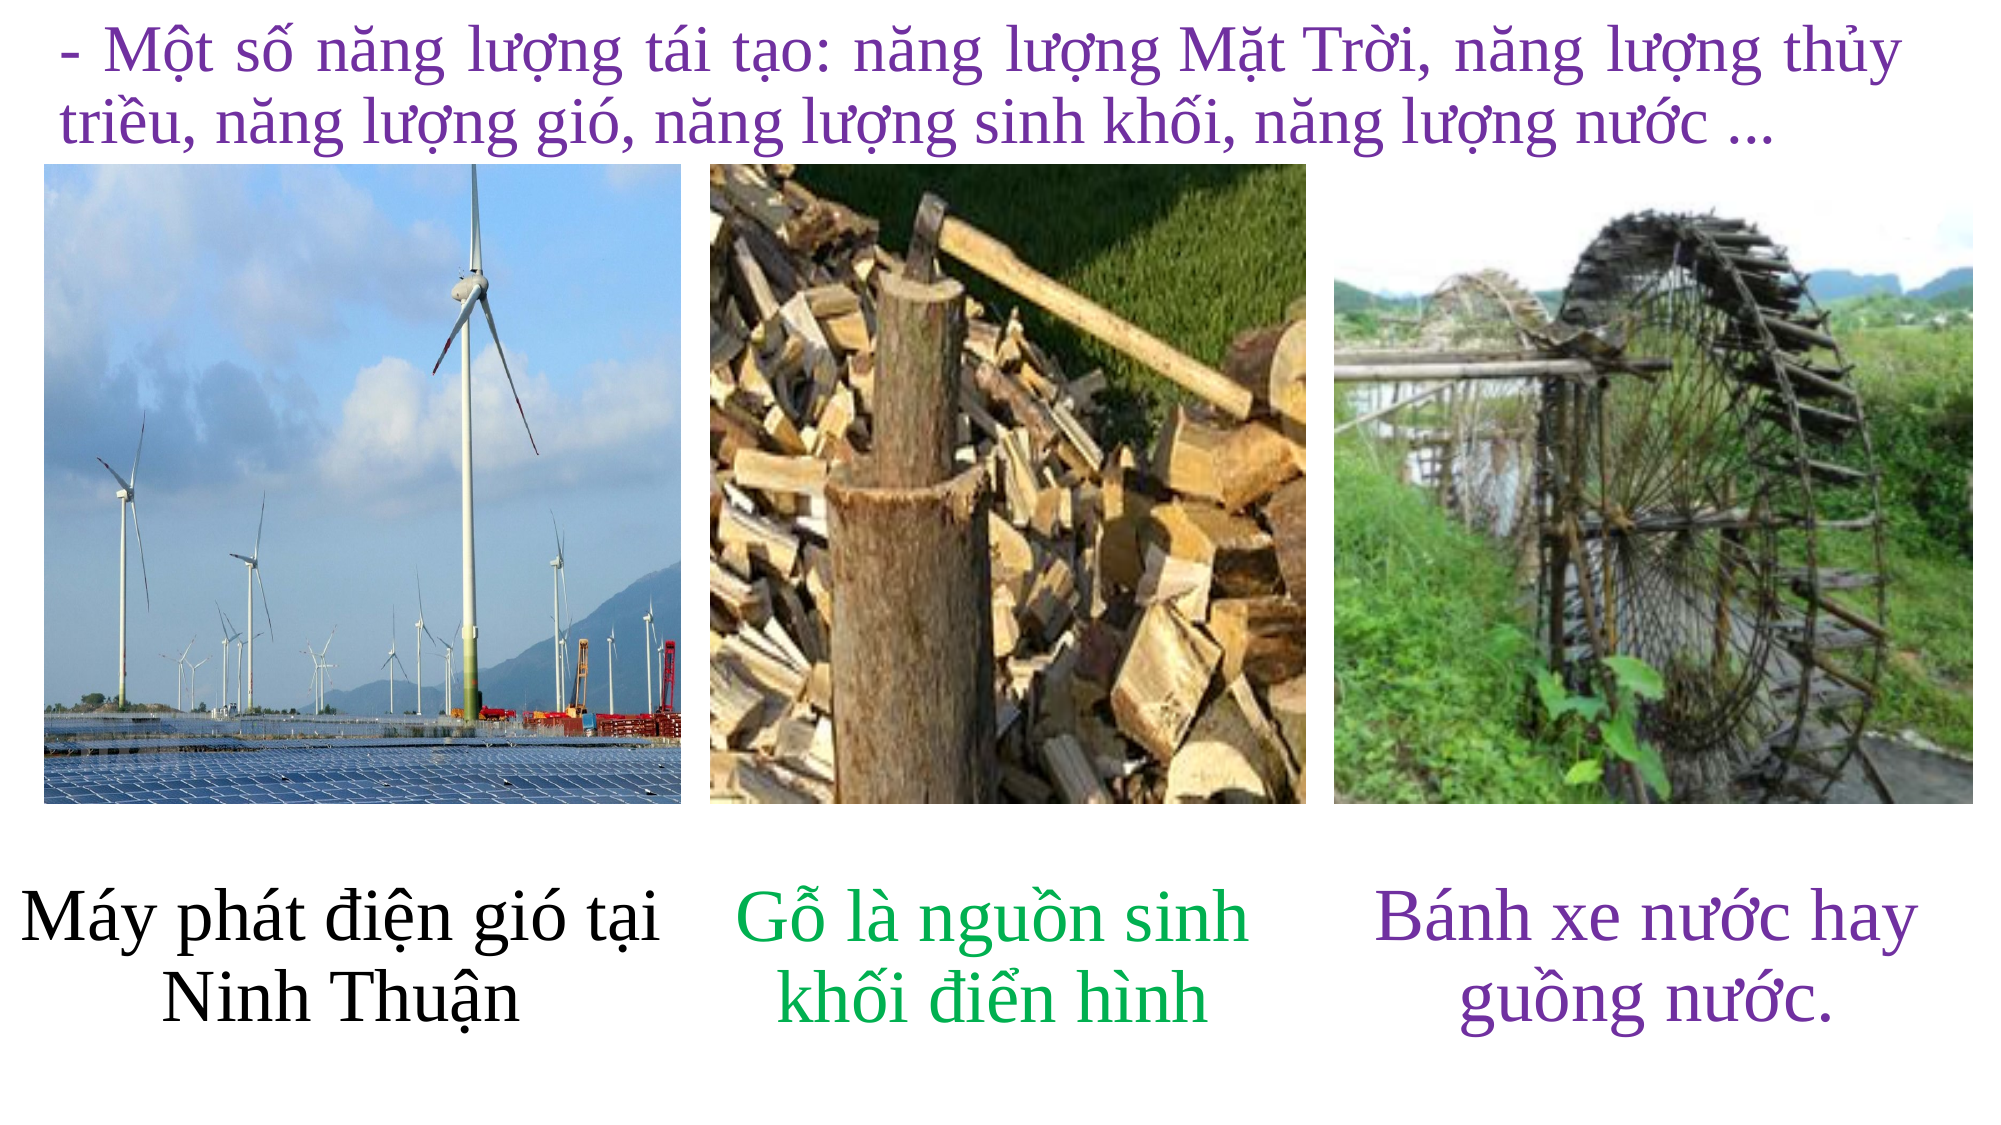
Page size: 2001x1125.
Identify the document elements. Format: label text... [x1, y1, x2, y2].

picture [44, 164, 681, 804]
title Máy phát điện gió tại Ninh Thuận [2, 826, 680, 1089]
text_box - Một số năng lượng tái tạo: năng lượng Mặt Trời, năng lượng thủy triều, năng lượng gió, năng lượng sinh khối, năng lượng nước ... [44, 7, 1921, 165]
text_box Gỗ là nguồn sinh khối điển hình [680, 826, 1306, 1089]
text_box Bánh xe nước hay guồng nước. [1334, 826, 1960, 1088]
picture [1334, 164, 1973, 804]
picture [709, 164, 1306, 804]
